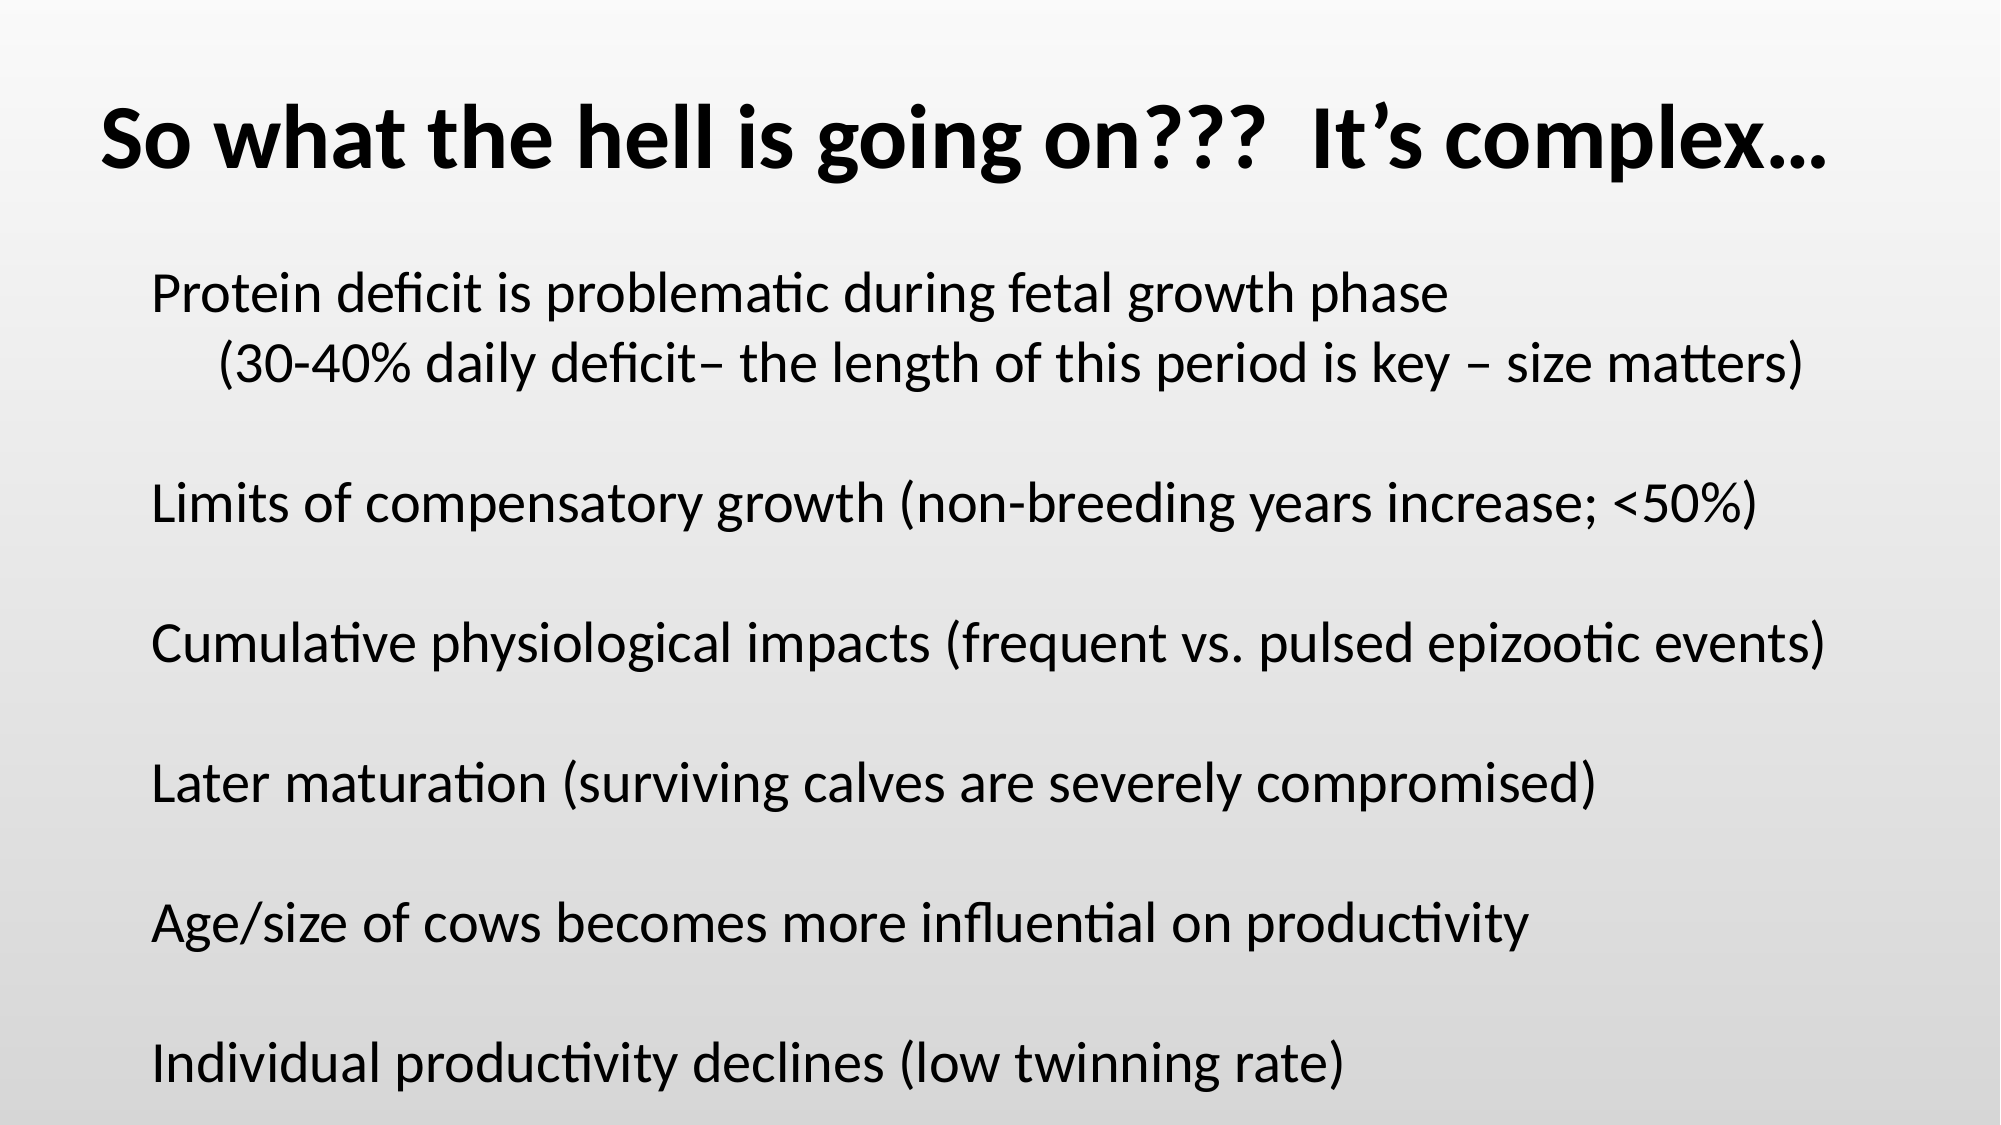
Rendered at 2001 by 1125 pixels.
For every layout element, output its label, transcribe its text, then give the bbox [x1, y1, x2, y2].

text_box Protein deficit is problematic during fetal growth phase (30-40% daily deficit– the length of this period is key – size matters) Limits of compensatory growth (non-breeding years increase; <50%) Cumulative physiological impacts (frequent vs. pulsed epizootic events) Later maturation (surviving calves are severely compromised) Age/size of cows becomes more influential on productivity Individual productivity declines (low twinning rate) [136, 247, 1854, 1102]
title So what the hell is going on??? It’s complex… [85, 29, 1937, 248]
